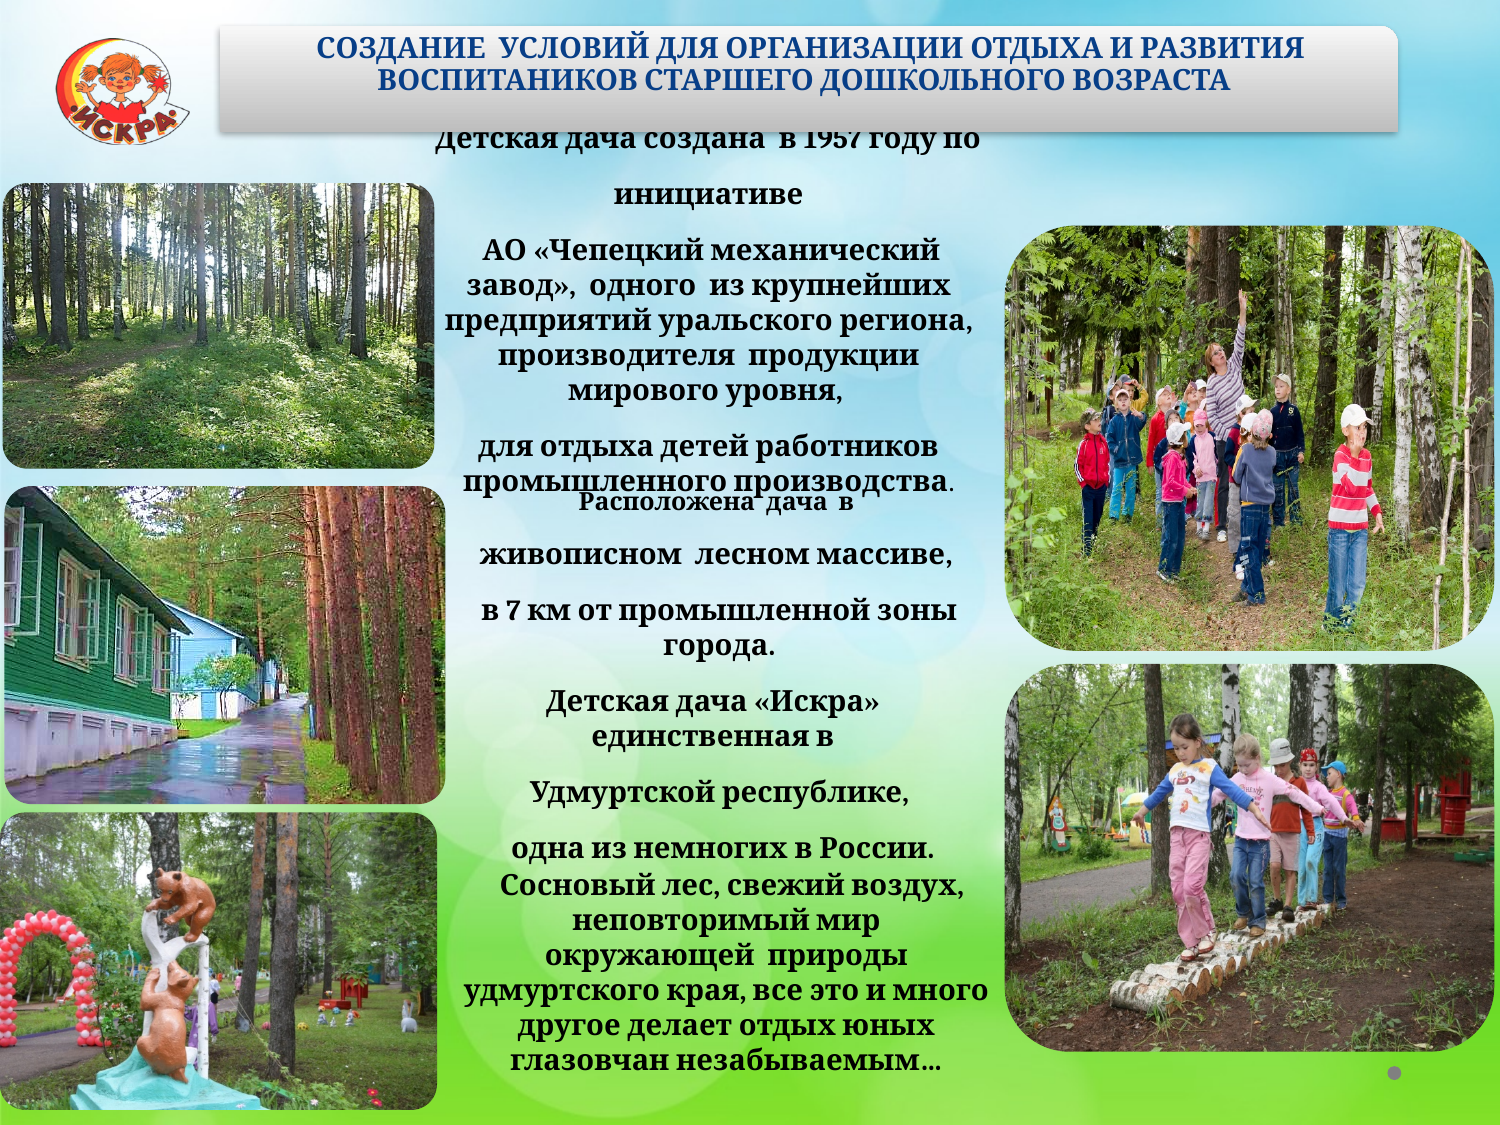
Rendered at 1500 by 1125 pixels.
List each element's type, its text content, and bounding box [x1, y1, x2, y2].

text_box Сосновый лес, свежий воздух, неповторимый мир окружающей природы удмуртского края, все это и много другое делает отдых юных глазовчан незабываемым… [442, 855, 1025, 1087]
text_box Расположена дача в живописном лесном массиве, в 7 км от промышленной зоны города. Детская дача «Искра» единственная в Удмуртской республике, одна из немногих в России. [449, 591, 1008, 809]
text_box Детская дача создана в 1957 году по инициативе АО «Чепецкий механический завод», одного из крупнейших предприятий уральского региона, производителя продукции мирового уровня, для отдыха детей работников промышленного производства. [439, 230, 1019, 442]
text_box [1002, 661, 1497, 1055]
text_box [219, 25, 1400, 132]
text_box [1002, 223, 1497, 654]
picture [0, 0, 1500, 1125]
